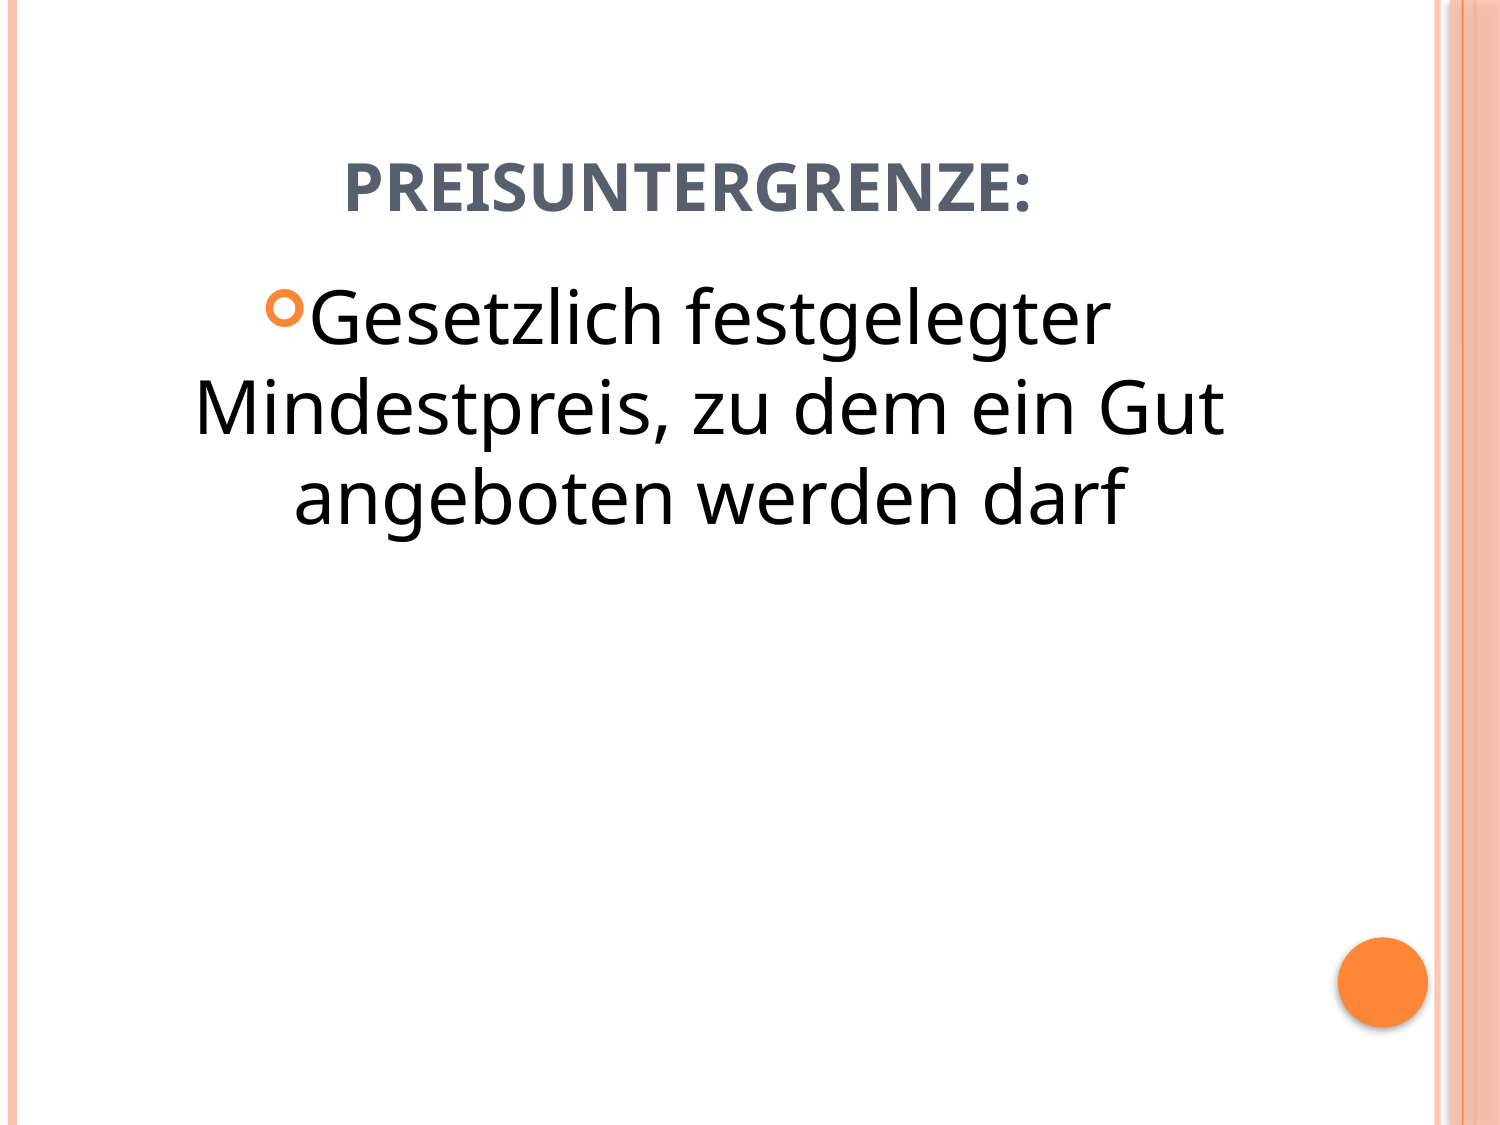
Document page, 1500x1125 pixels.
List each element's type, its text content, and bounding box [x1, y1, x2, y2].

title Preisuntergrenze: [75, 45, 1300, 233]
list Gesetzlich festgelegter Mindestpreis, zu dem ein Gut angeboten werden darf [75, 262, 1300, 1062]
